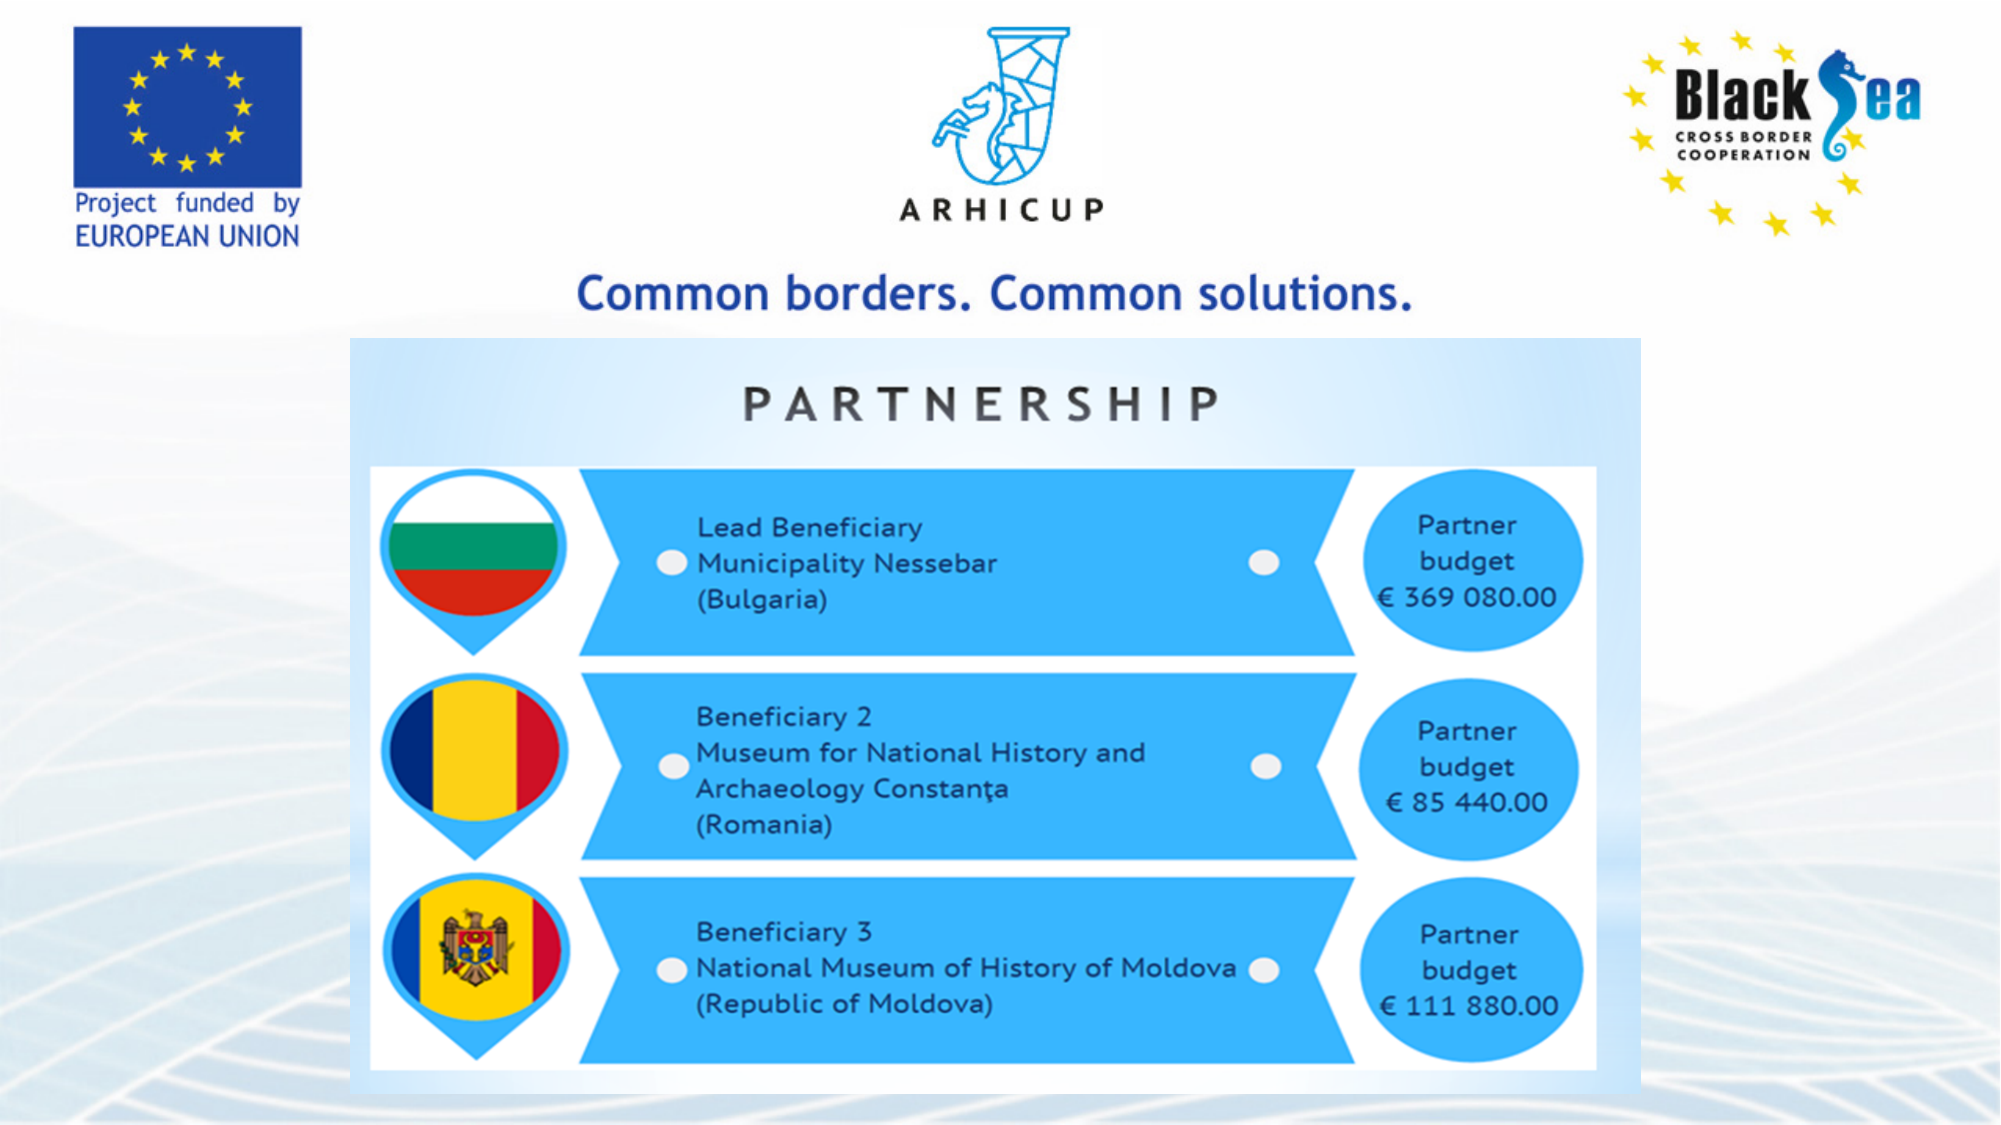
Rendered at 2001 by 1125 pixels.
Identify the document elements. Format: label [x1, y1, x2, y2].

list [349, 339, 1641, 1094]
picture [0, 0, 2001, 1125]
